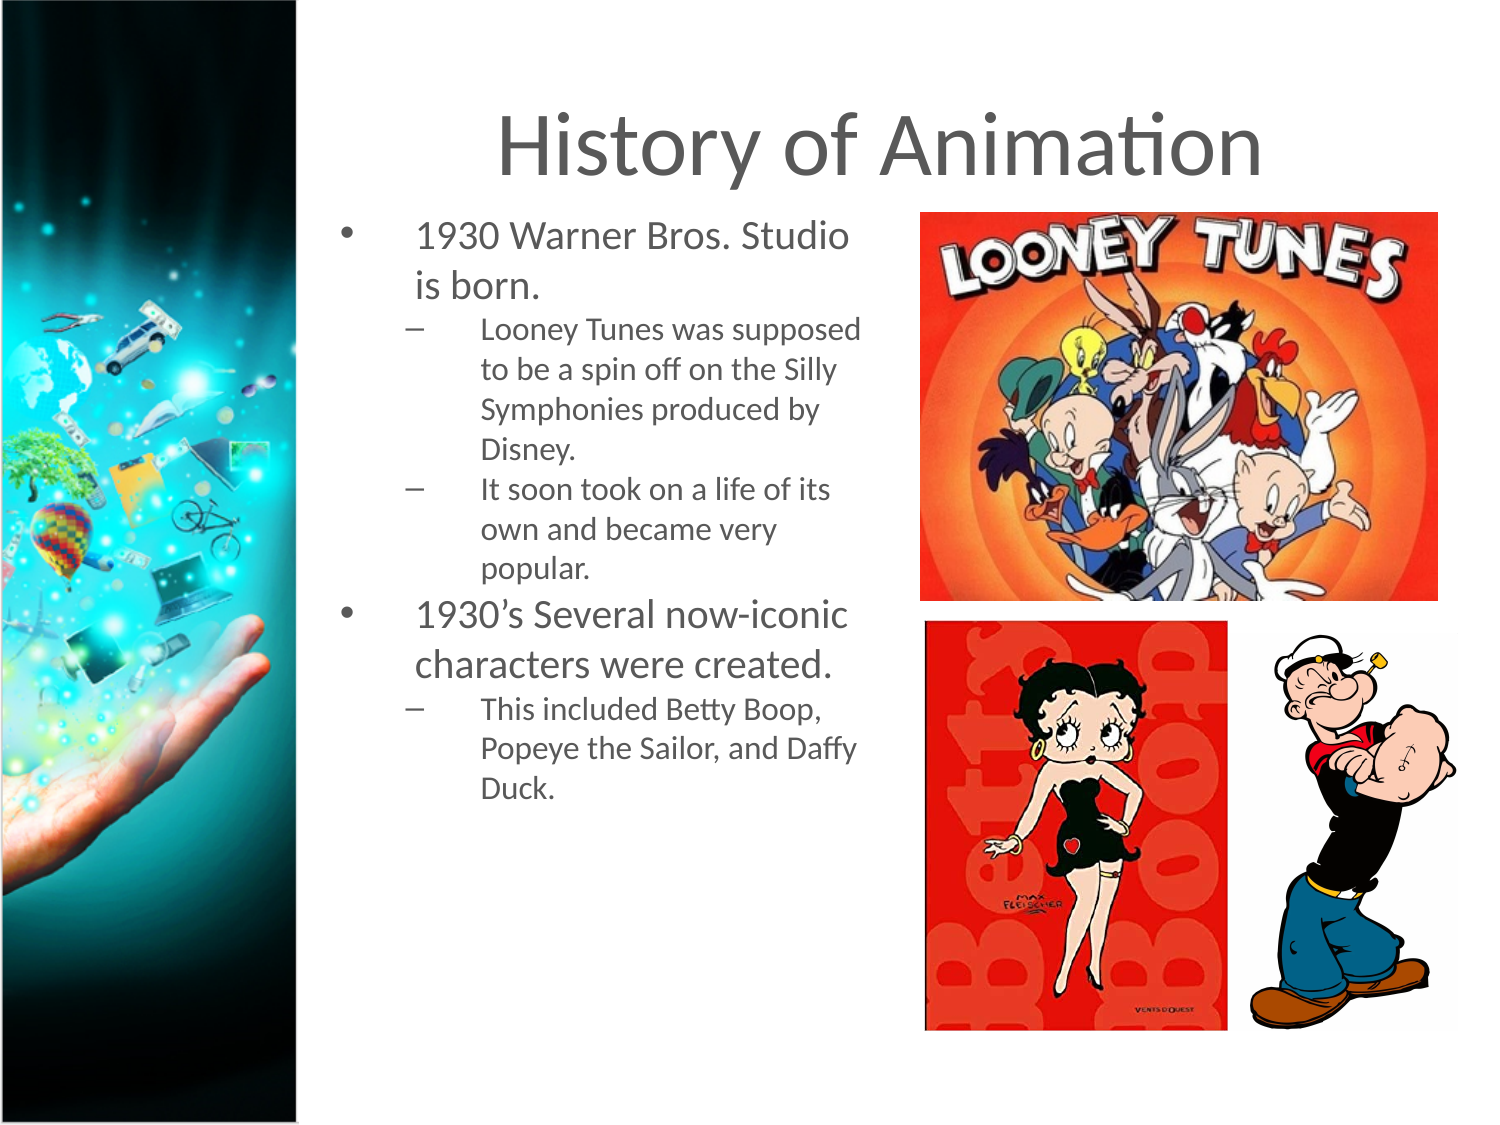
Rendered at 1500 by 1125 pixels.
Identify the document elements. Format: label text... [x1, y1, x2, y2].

picture [0, 0, 299, 1125]
picture [924, 620, 1458, 1031]
picture [920, 212, 1438, 601]
list 1930 Warner Bros. Studio is born. Looney Tunes was supposed to be a spin off on the Silly Symphonies produced by Disney. It soon took on a life of its own and became very popular. 1930’s Several now-iconic characters were created. This included Betty Boop, Popeye the Sailor, and Daffy Duck. [324, 200, 900, 1100]
title History of Animation [337, 45, 1425, 233]
